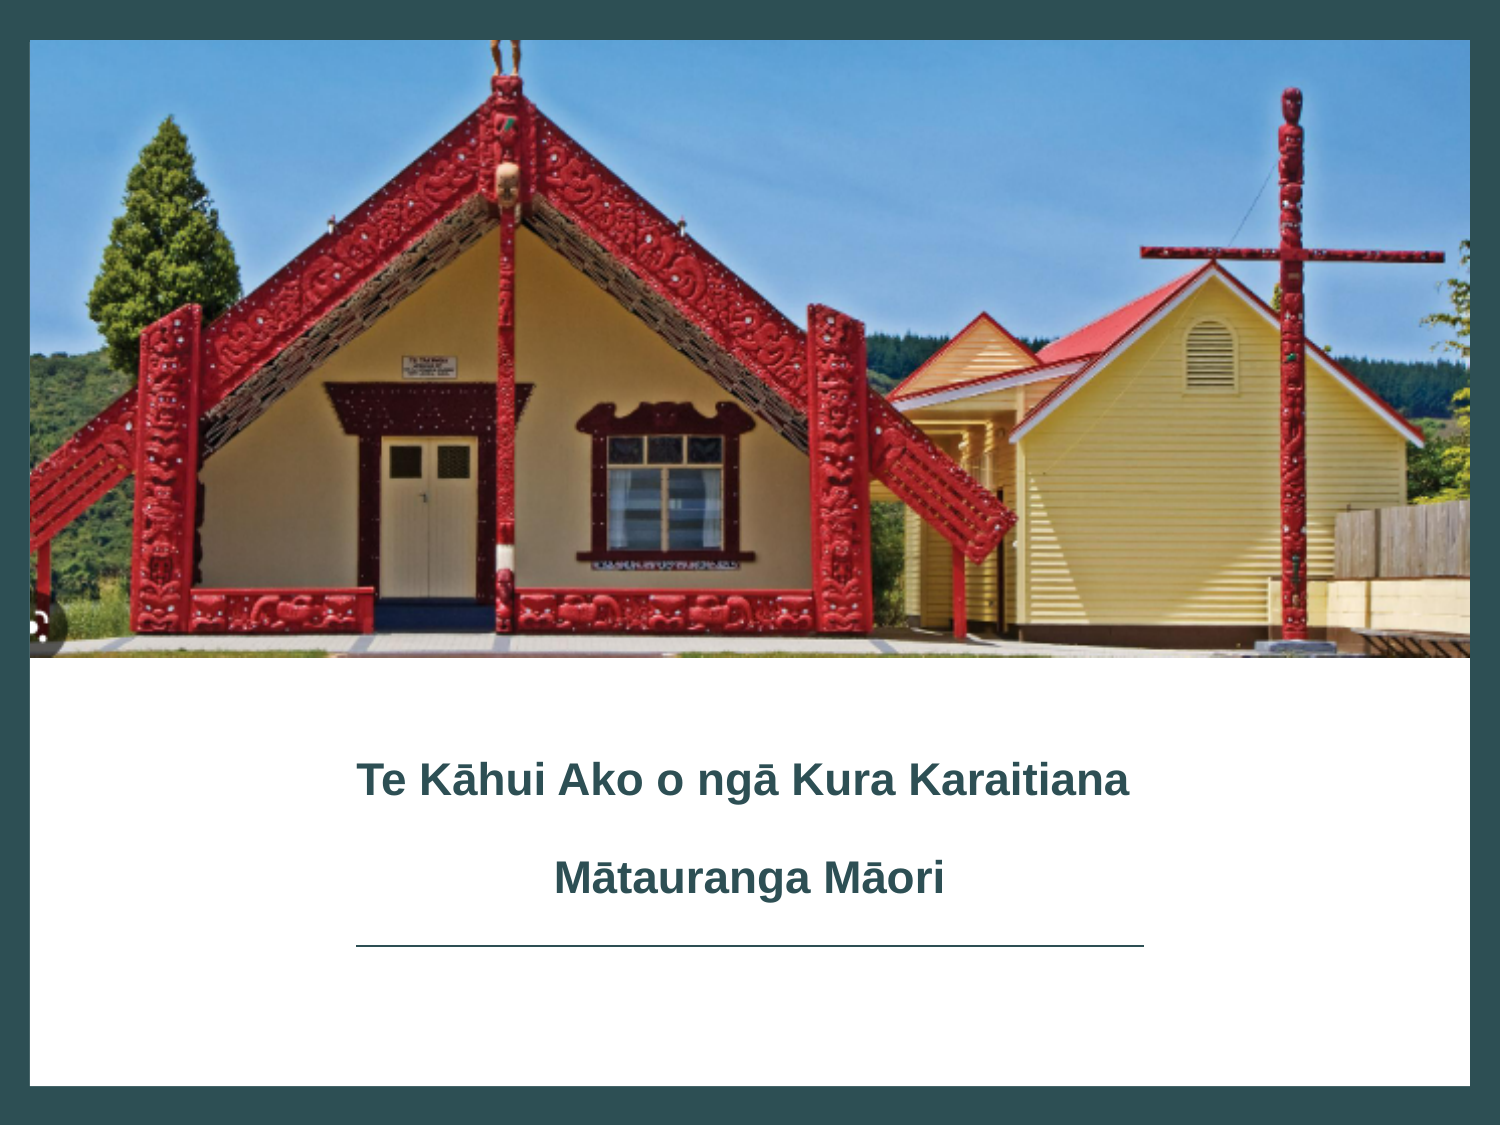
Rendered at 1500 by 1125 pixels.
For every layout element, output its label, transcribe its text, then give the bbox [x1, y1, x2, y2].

title Te Kāhui Ako o ngā Kura Karaitiana Mātauranga Māori [136, 701, 1363, 958]
text_box [0, 0, 1500, 1125]
text_box [28, 666, 1472, 1088]
picture [29, 40, 1471, 659]
